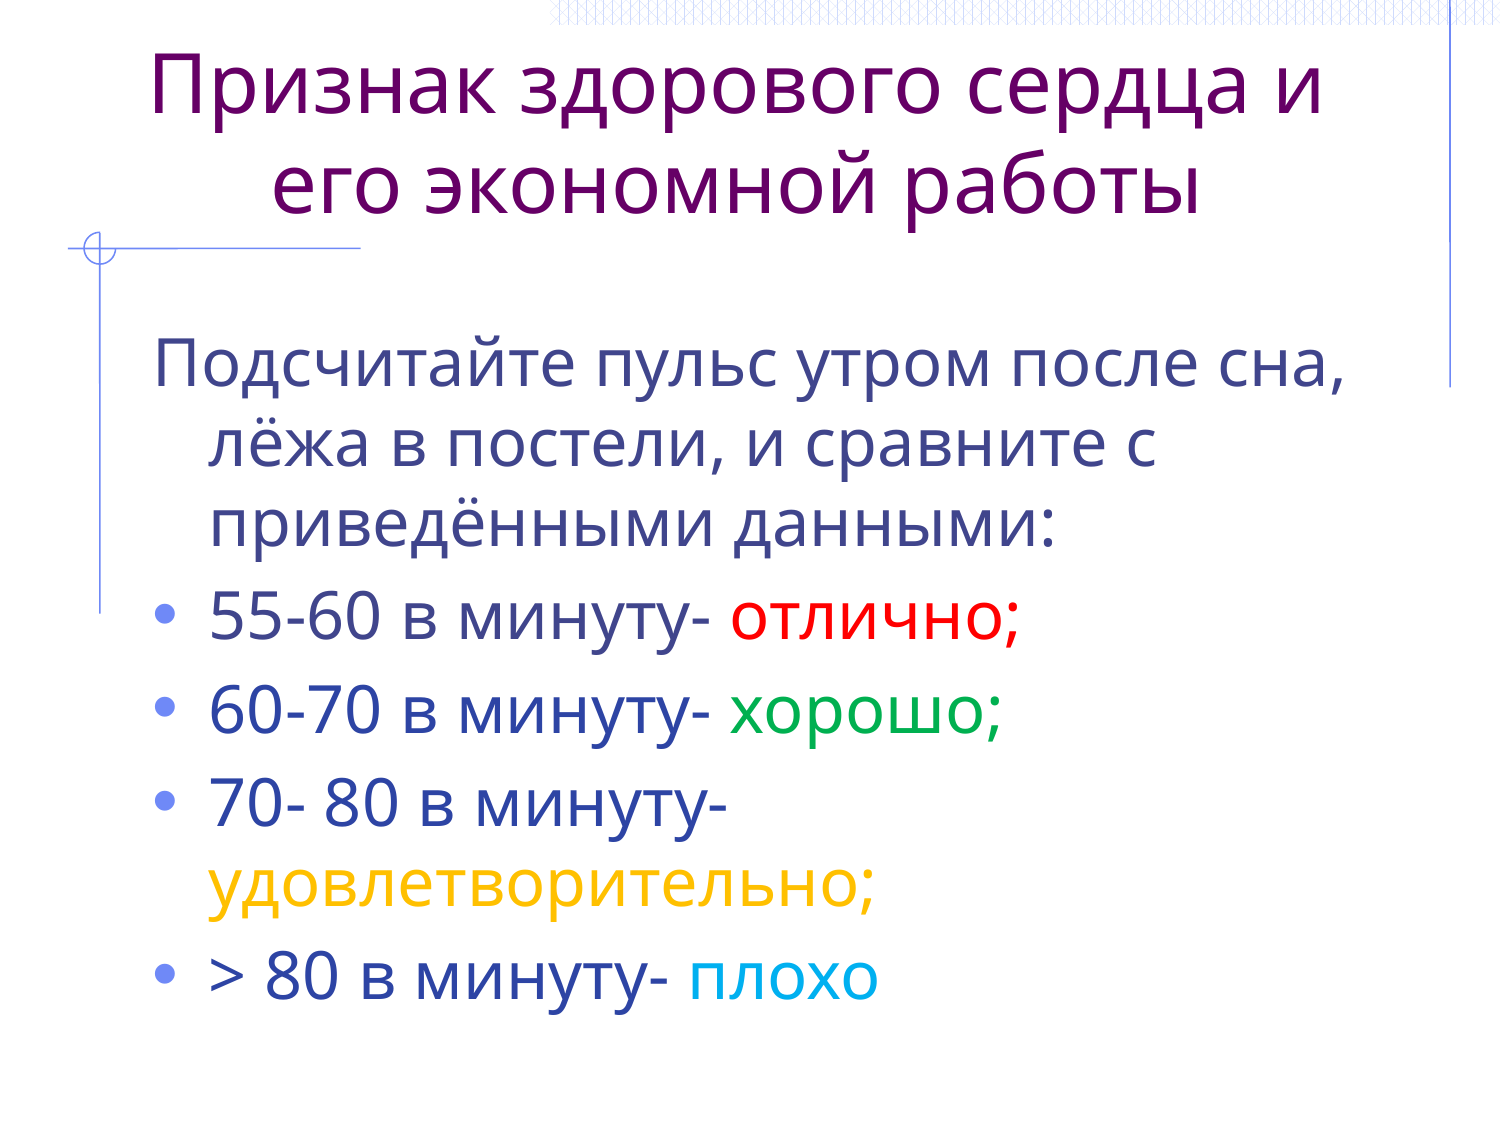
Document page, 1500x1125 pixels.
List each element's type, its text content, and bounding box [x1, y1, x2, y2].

list Подсчитайте пульс утром после сна, лёжа в постели, и сравните с приведёнными данными: 55-60 в минуту- отлично; 60-70 в минуту- хорошо; 70- 80 в минуту- удовлетворительно; > 80 в минуту- плохо [137, 312, 1413, 988]
title Признак здорового сердца и его экономной работы [99, 50, 1375, 238]
